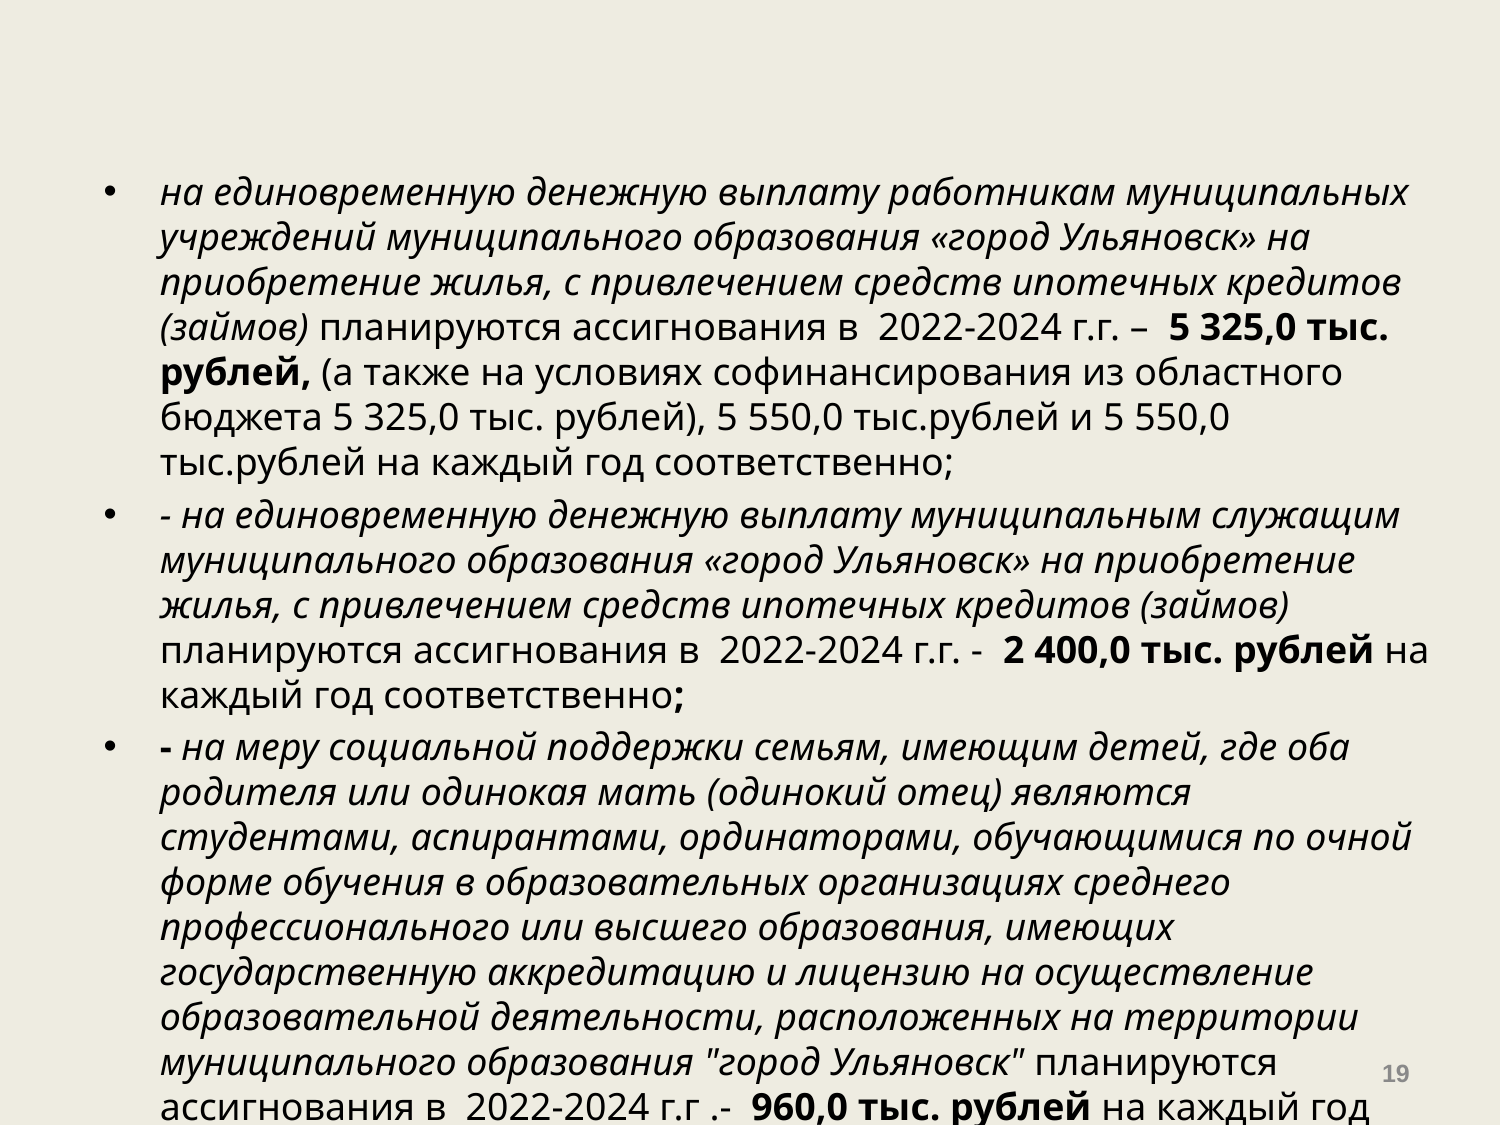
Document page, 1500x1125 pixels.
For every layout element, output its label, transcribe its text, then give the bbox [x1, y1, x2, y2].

list на единовременную денежную выплату работникам муниципальных учреждений муниципального образования «город Ульяновск» на приобретение жилья, с привлечением средств ипотечных кредитов (займов) планируются ассигнования в 2022-2024 г.г. – 5 325,0 тыс. рублей, (а также на условиях софинансирования из областного бюджета 5 325,0 тыс. рублей), 5 550,0 тыс.рублей и 5 550,0 тыс.рублей на каждый год соответственно; - на единовременную денежную выплату муниципальным служащим муниципального образования «город Ульяновск» на приобретение жилья, с привлечением средств ипотечных кредитов (займов) планируются ассигнования в 2022-2024 г.г. - 2 400,0 тыс. рублей на каждый год соответственно; - на меру социальной поддержки семьям, имеющим детей, где оба родителя или одинокая мать (одинокий отец) являются студентами, аспирантами, ординаторами, обучающимися по очной форме обучения в образовательных организациях среднего профессионального или высшего образования, имеющих государственную аккредитацию и лицензию на осуществление образовательной деятельности, расположенных на территории муниципального образования "город Ульяновск" планируются ассигнования в 2022-2024 г.г .- 960,0 тыс. рублей на каждый год соответственно; [88, 160, 1448, 1048]
slide_number 19 [1074, 1042, 1425, 1103]
